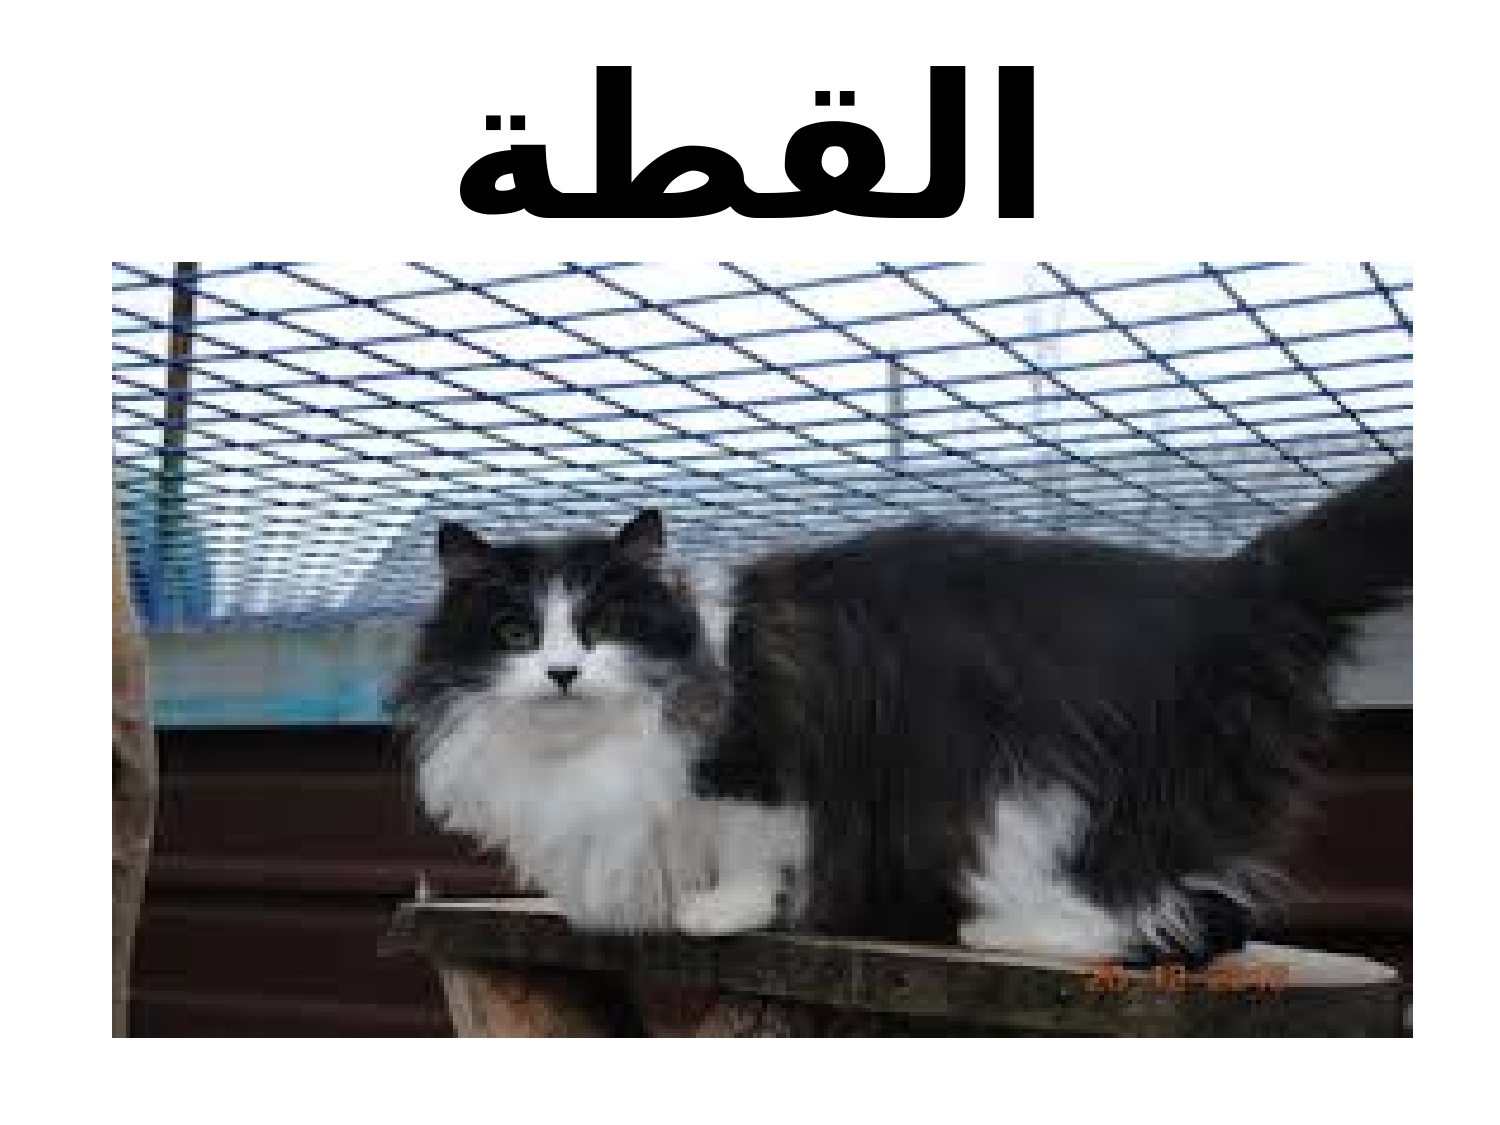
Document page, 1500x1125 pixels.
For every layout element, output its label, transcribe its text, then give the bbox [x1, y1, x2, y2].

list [112, 262, 1413, 1038]
title القطة [75, 45, 1425, 233]
